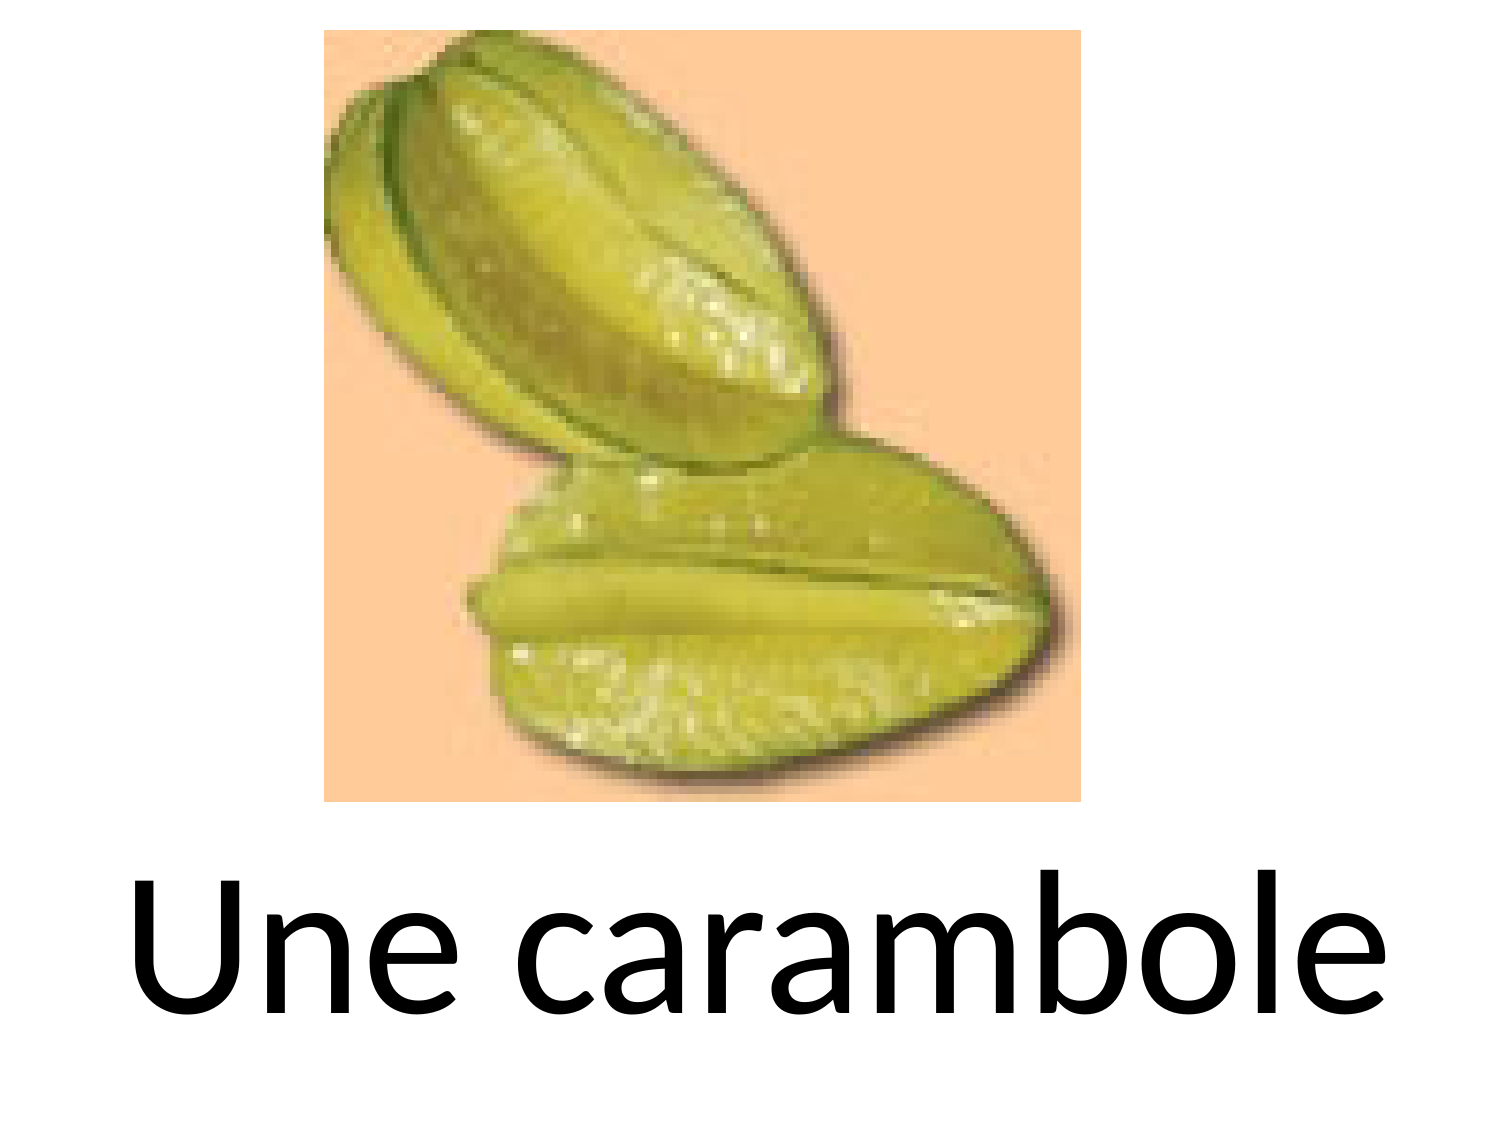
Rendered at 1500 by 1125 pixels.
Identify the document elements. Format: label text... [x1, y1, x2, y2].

picture [324, 30, 1081, 803]
text_box Une carambole [107, 799, 1409, 1062]
